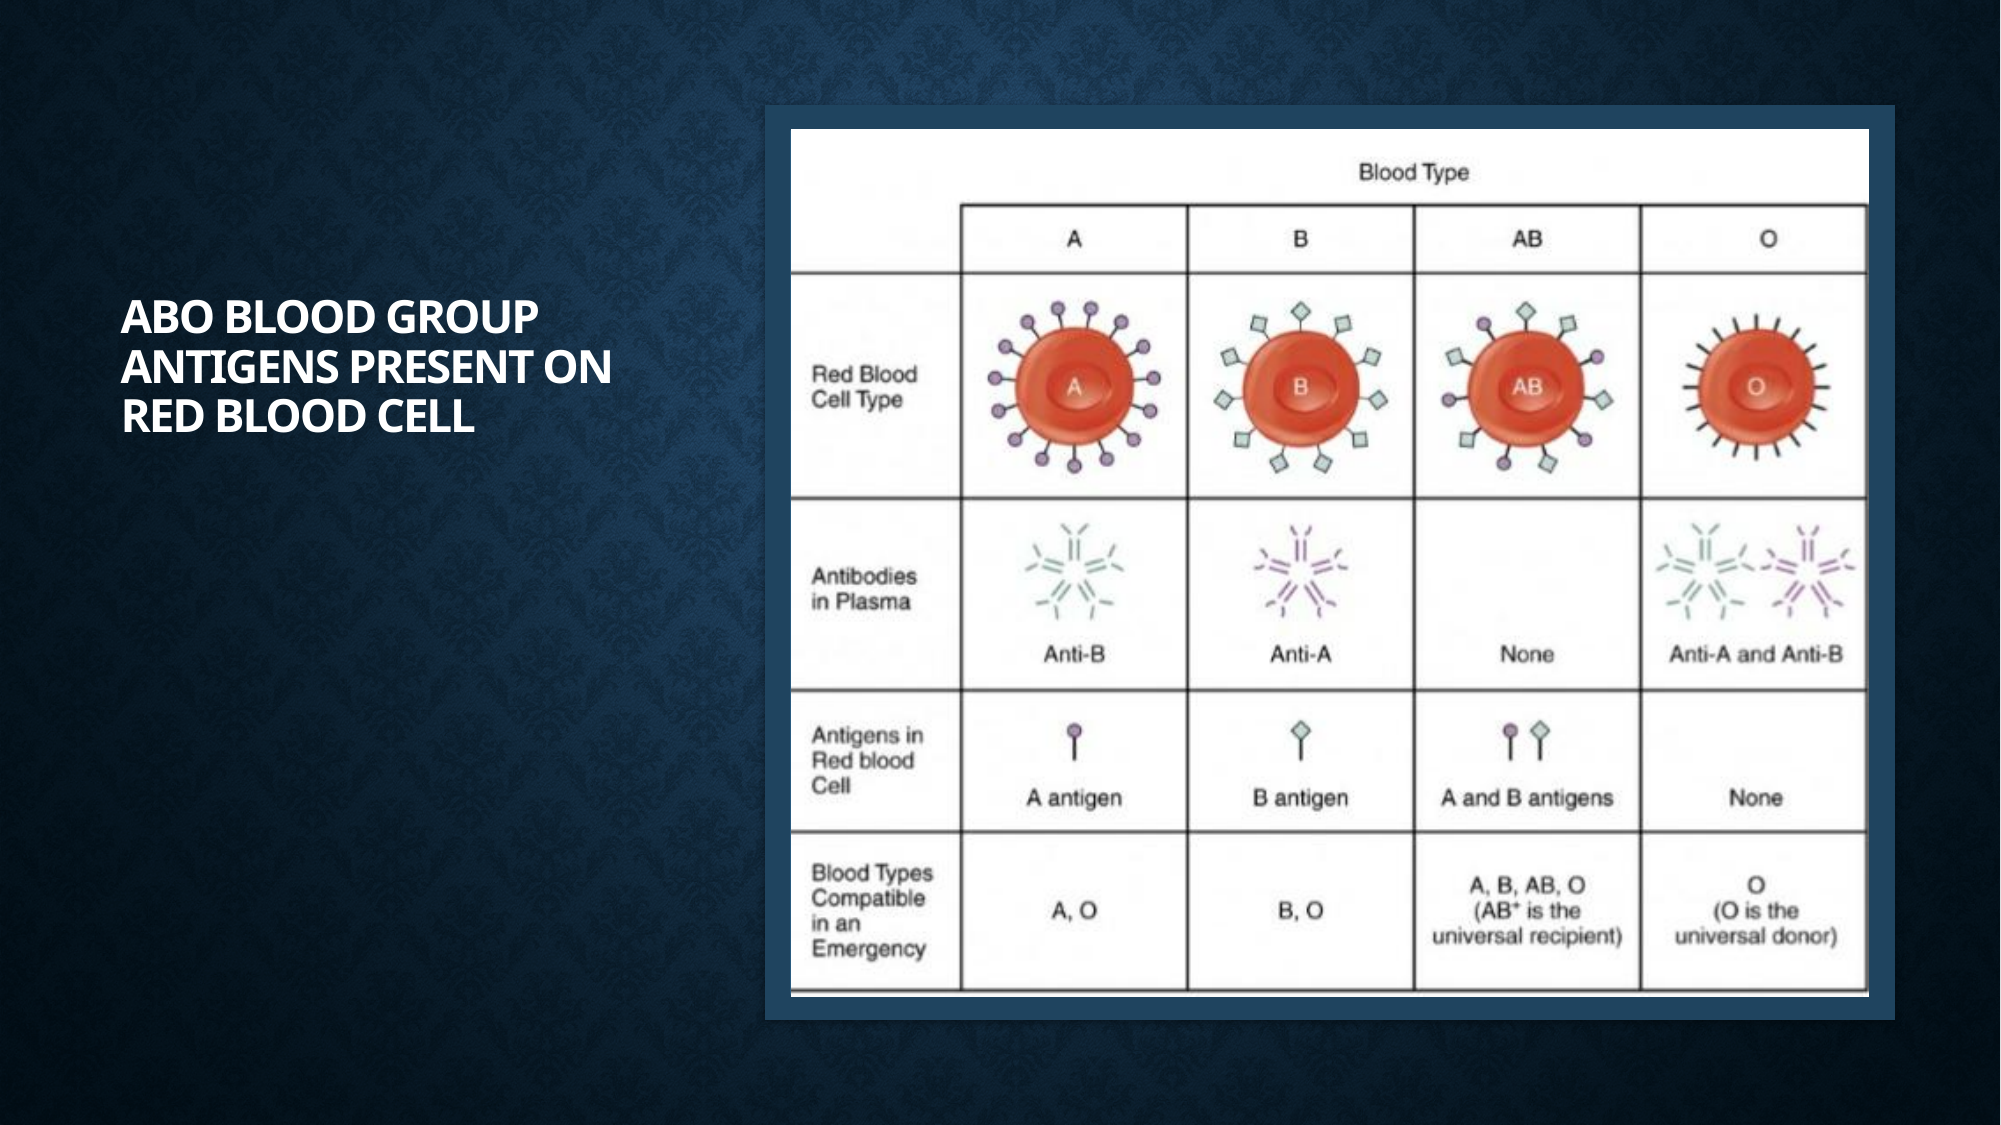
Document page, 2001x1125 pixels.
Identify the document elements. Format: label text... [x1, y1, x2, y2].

title ABO blood group antigens present on red blood cell [105, 105, 712, 450]
text_box [779, 119, 1881, 1006]
picture [790, 129, 1869, 998]
